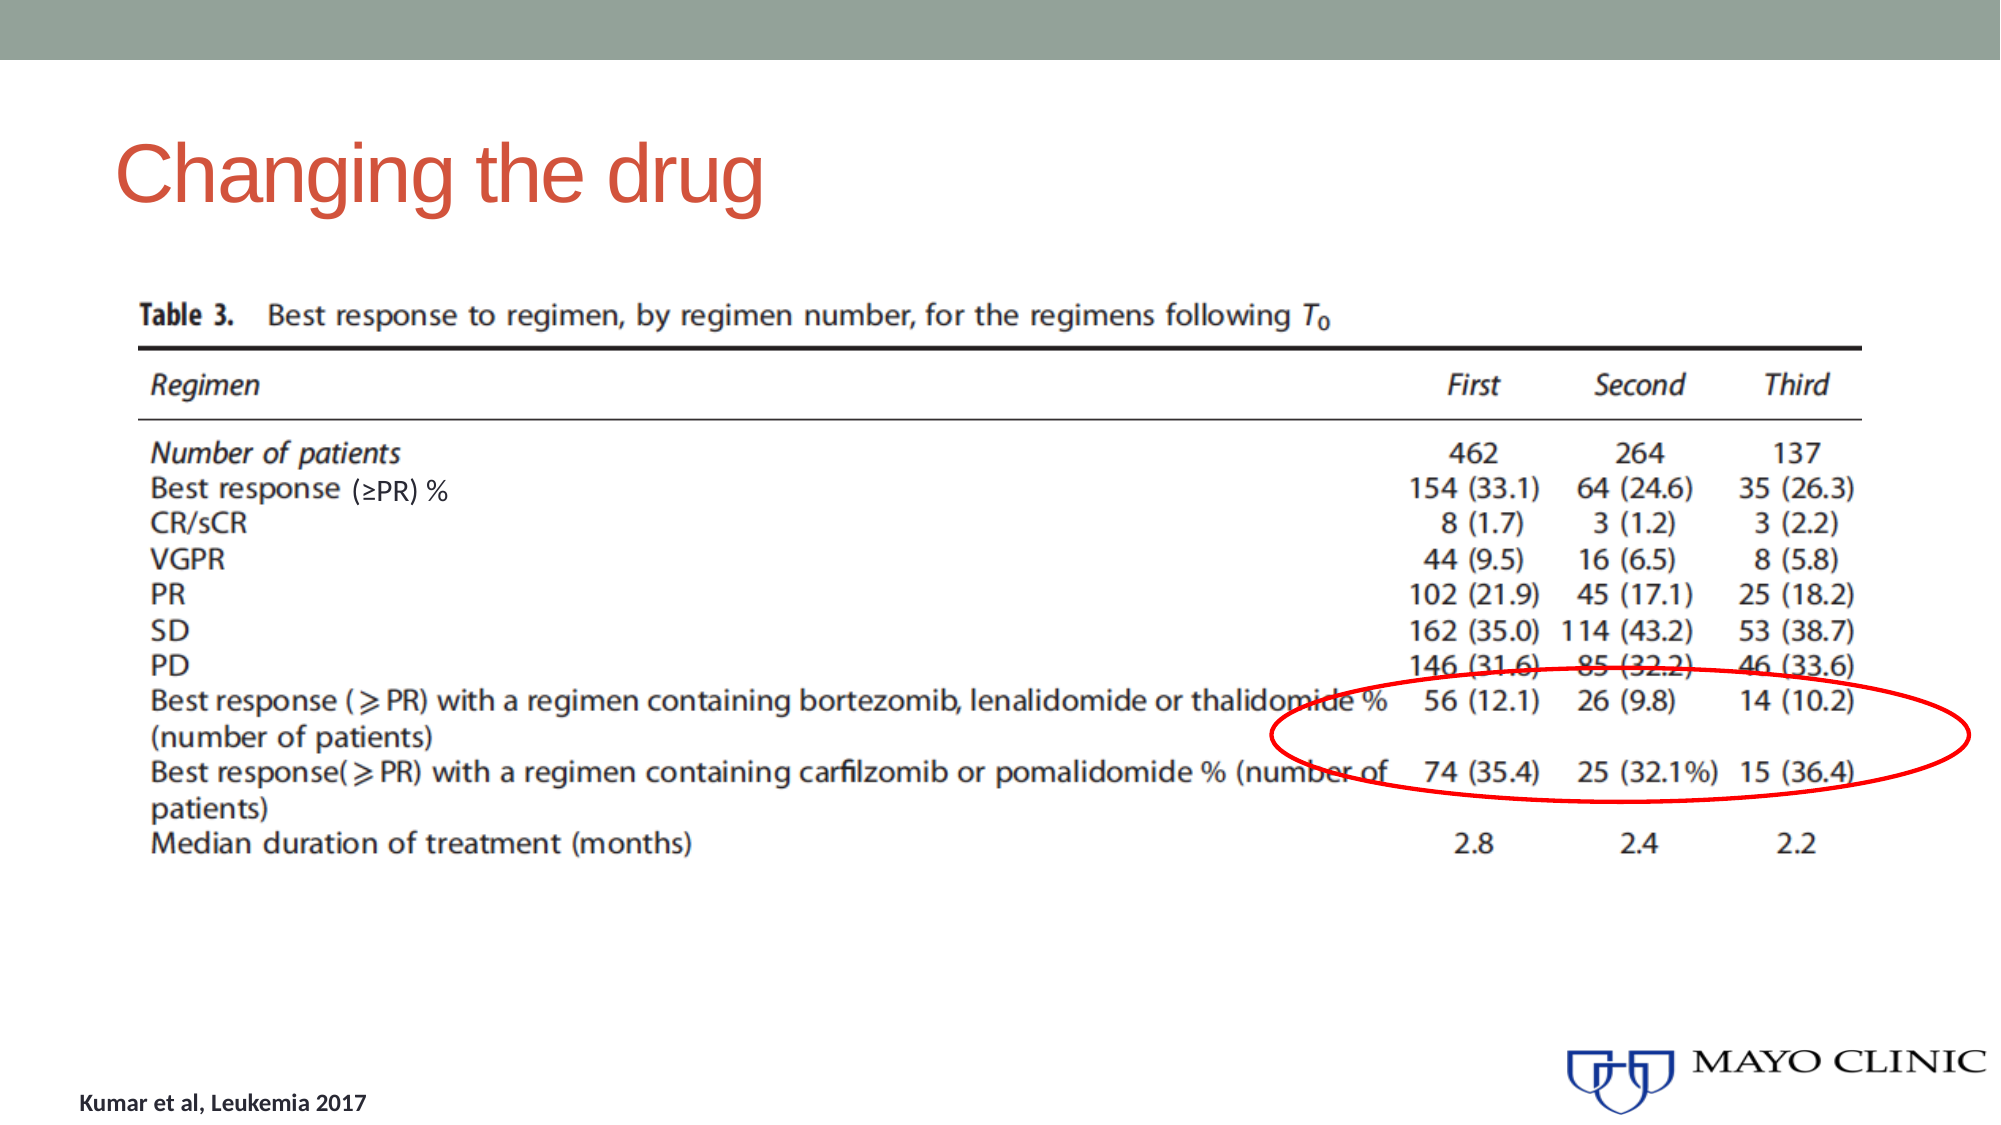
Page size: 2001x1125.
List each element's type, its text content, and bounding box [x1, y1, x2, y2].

text_box [1872, 686, 1972, 784]
picture [1554, 1040, 2000, 1125]
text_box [137, 297, 1863, 860]
title Changing the drug [99, 87, 1900, 250]
text_box Kumar et al, Leukemia 2017 [64, 1079, 815, 1125]
